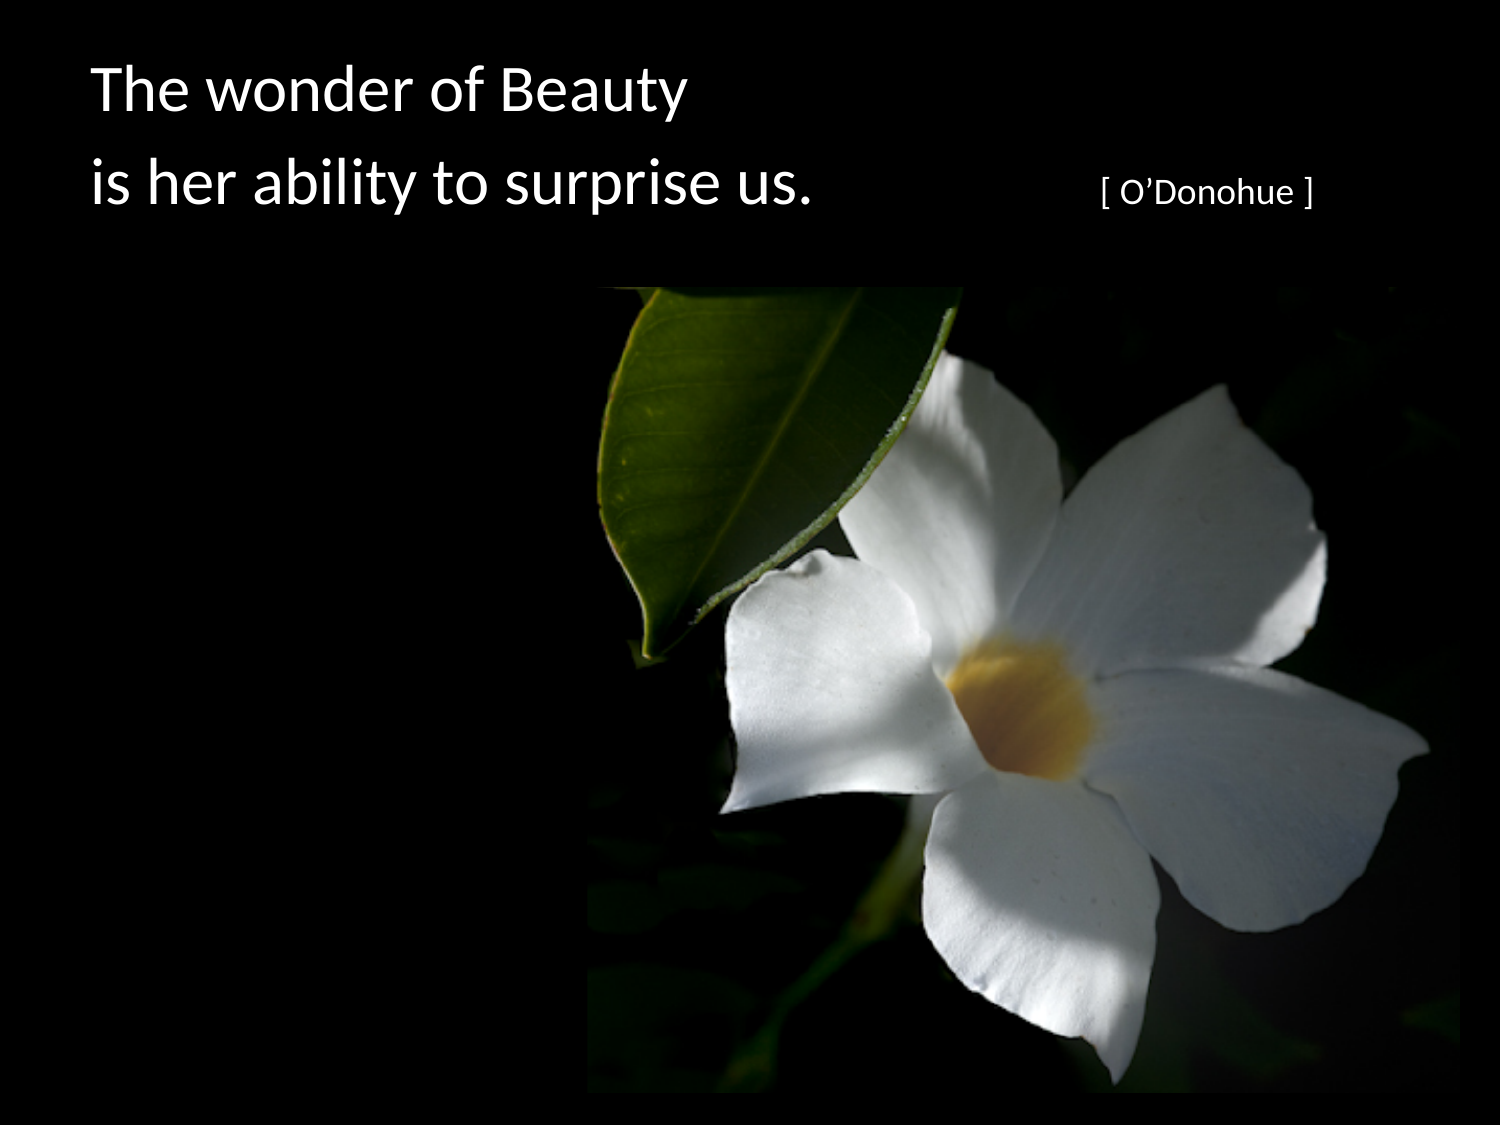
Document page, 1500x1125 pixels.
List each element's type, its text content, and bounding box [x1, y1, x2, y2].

picture [587, 239, 1460, 1125]
list The wonder of Beauty is her ability to surprise us. [ O’Donohue ] [75, 37, 1425, 238]
